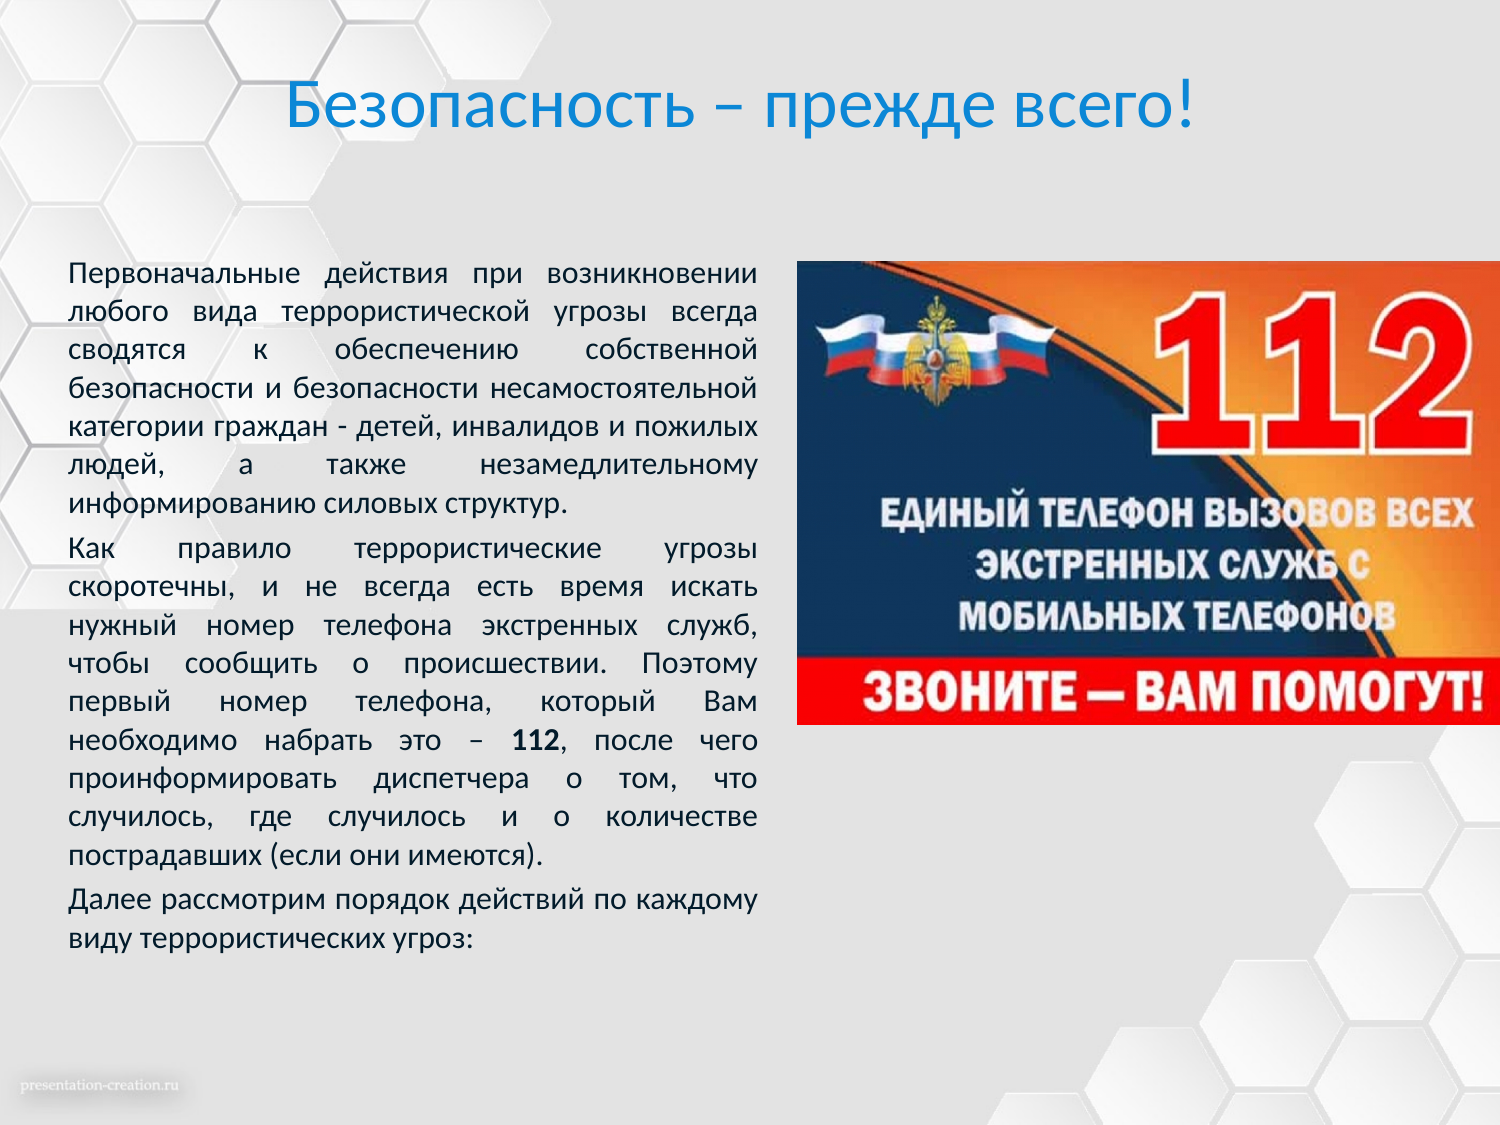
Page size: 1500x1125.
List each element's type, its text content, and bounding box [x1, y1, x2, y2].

title Безопасность – прежде всего! [29, 47, 1471, 149]
picture [0, 0, 1500, 1125]
list Первоначальные действия при возникновении любого вида террористической угрозы всегда сводятся к обеспечению собственной безопасности и безопасности несамостоятельной категории граждан - детей, инвалидов и пожилых людей, а также незамедлительному информированию силовых структур. Как правило террористические угрозы скоротечны, и не всегда есть время искать нужный номер телефона экстренных служб, чтобы сообщить о происшествии. Поэтому первый номер телефона, который Вам необходимо набрать это – 112, после чего проинформировать диспетчера о том, что случилось, где случилось и о количестве пострадавших (если они имеются). Далее рассмотрим порядок действий по каждому виду террористических угроз: [53, 243, 774, 1000]
